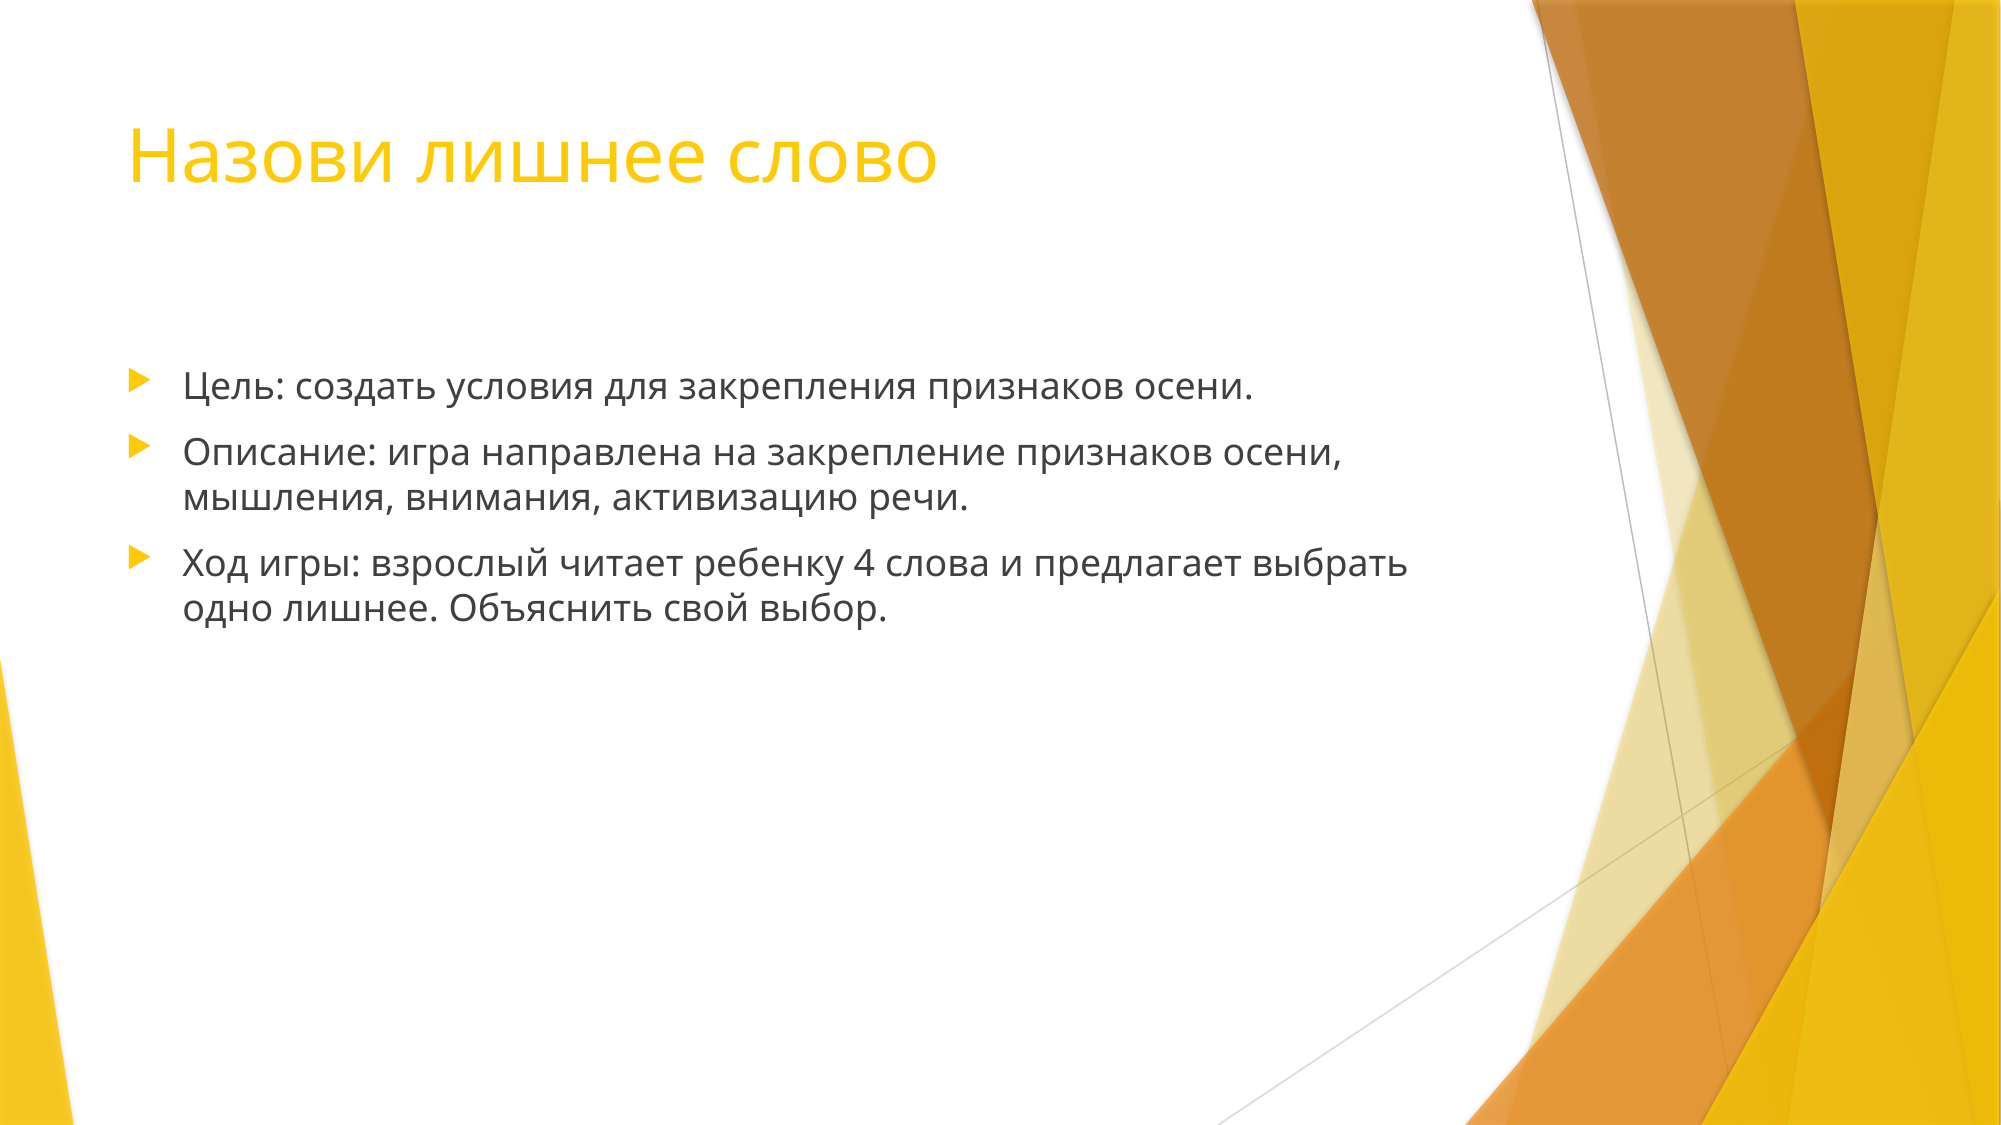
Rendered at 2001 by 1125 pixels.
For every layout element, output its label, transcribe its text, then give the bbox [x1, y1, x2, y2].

title Назови лишнее слово [111, 99, 1522, 317]
list Цель: создать условия для закрепления признаков осени. Описание: игра направлена на закрепление признаков осени, мышления, внимания, активизацию речи. Ход игры: взрослый читает ребенку 4 слова и предлагает выбрать одно лишнее. Объяснить свой выбор. [111, 354, 1522, 992]
